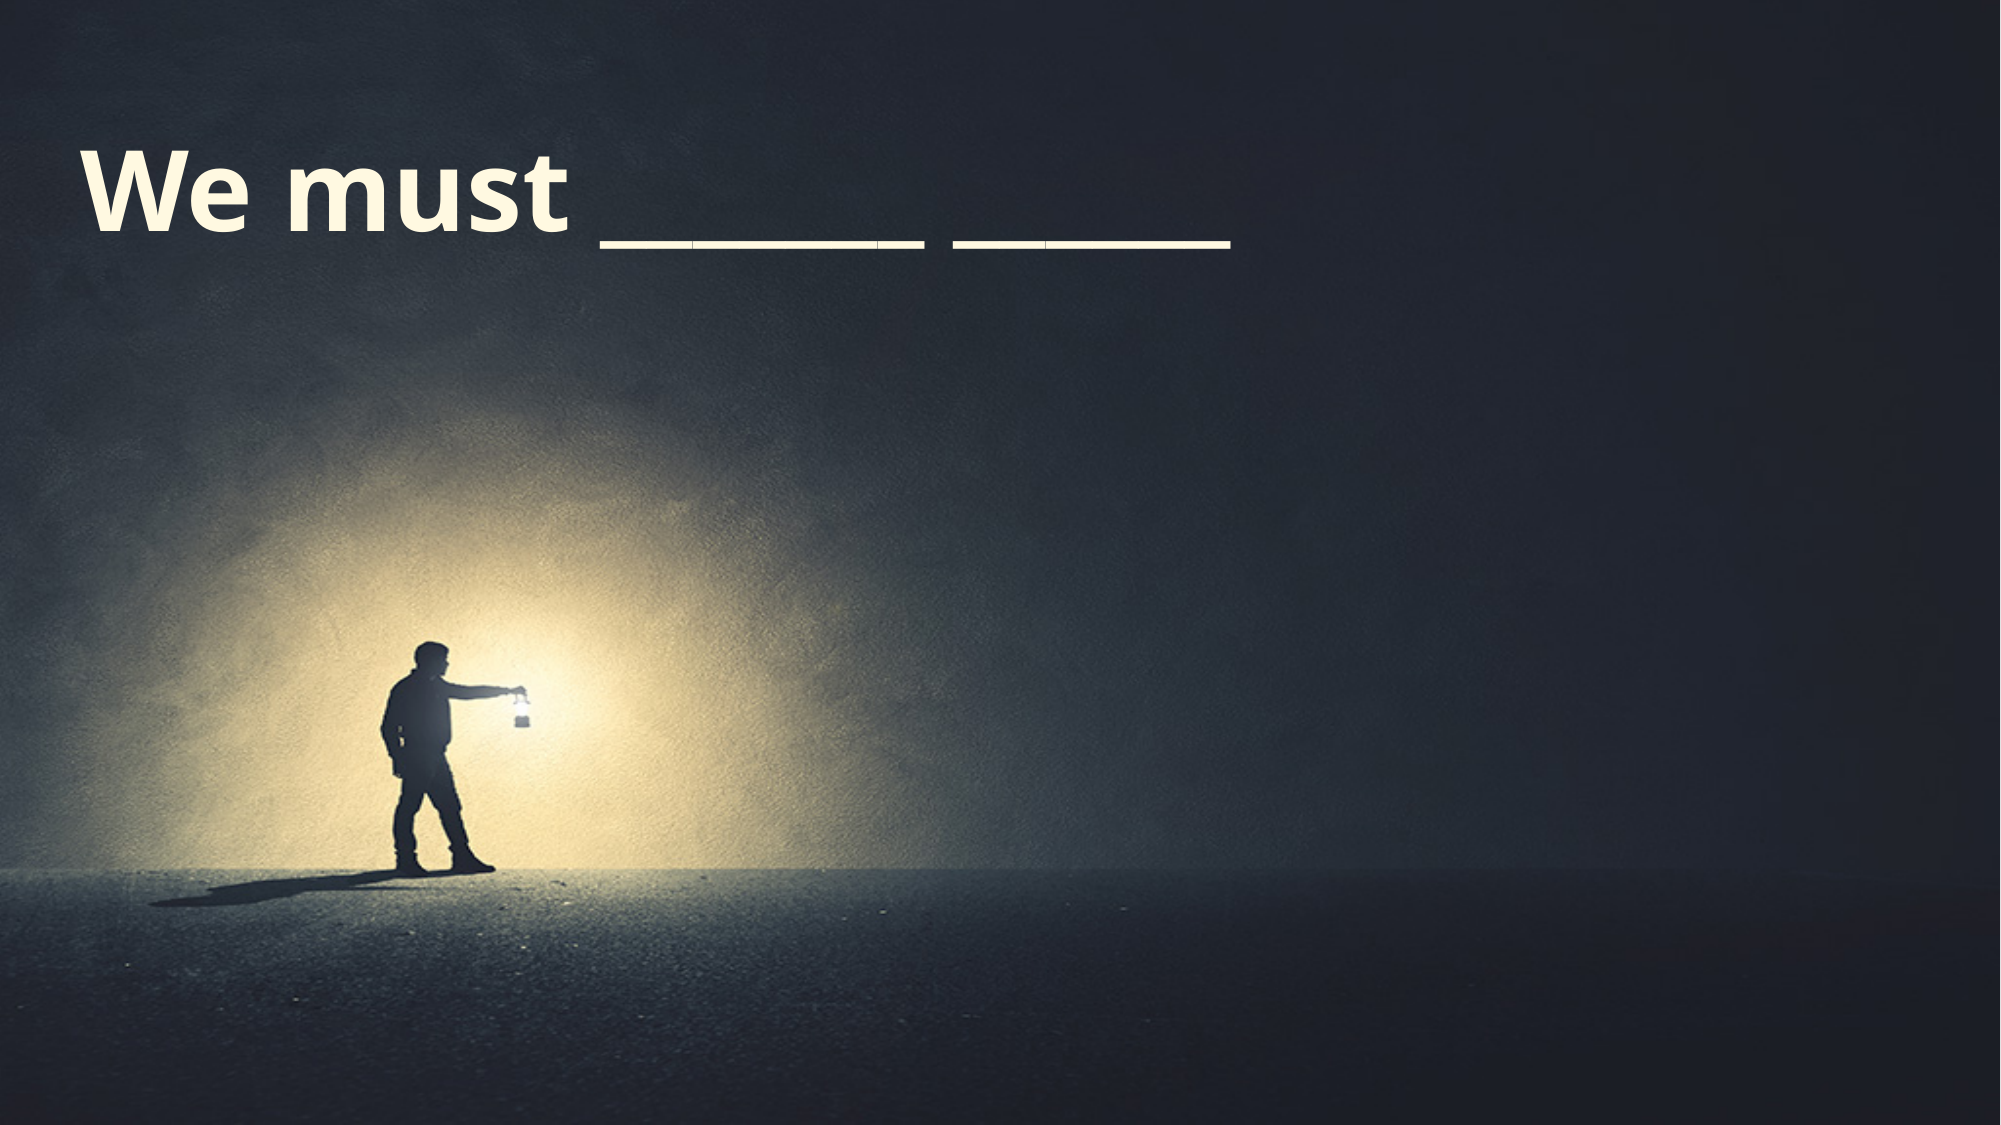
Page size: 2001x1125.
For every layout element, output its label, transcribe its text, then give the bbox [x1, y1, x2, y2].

text_box We must _______ ______ [65, 111, 1953, 262]
picture [0, 0, 2001, 1125]
